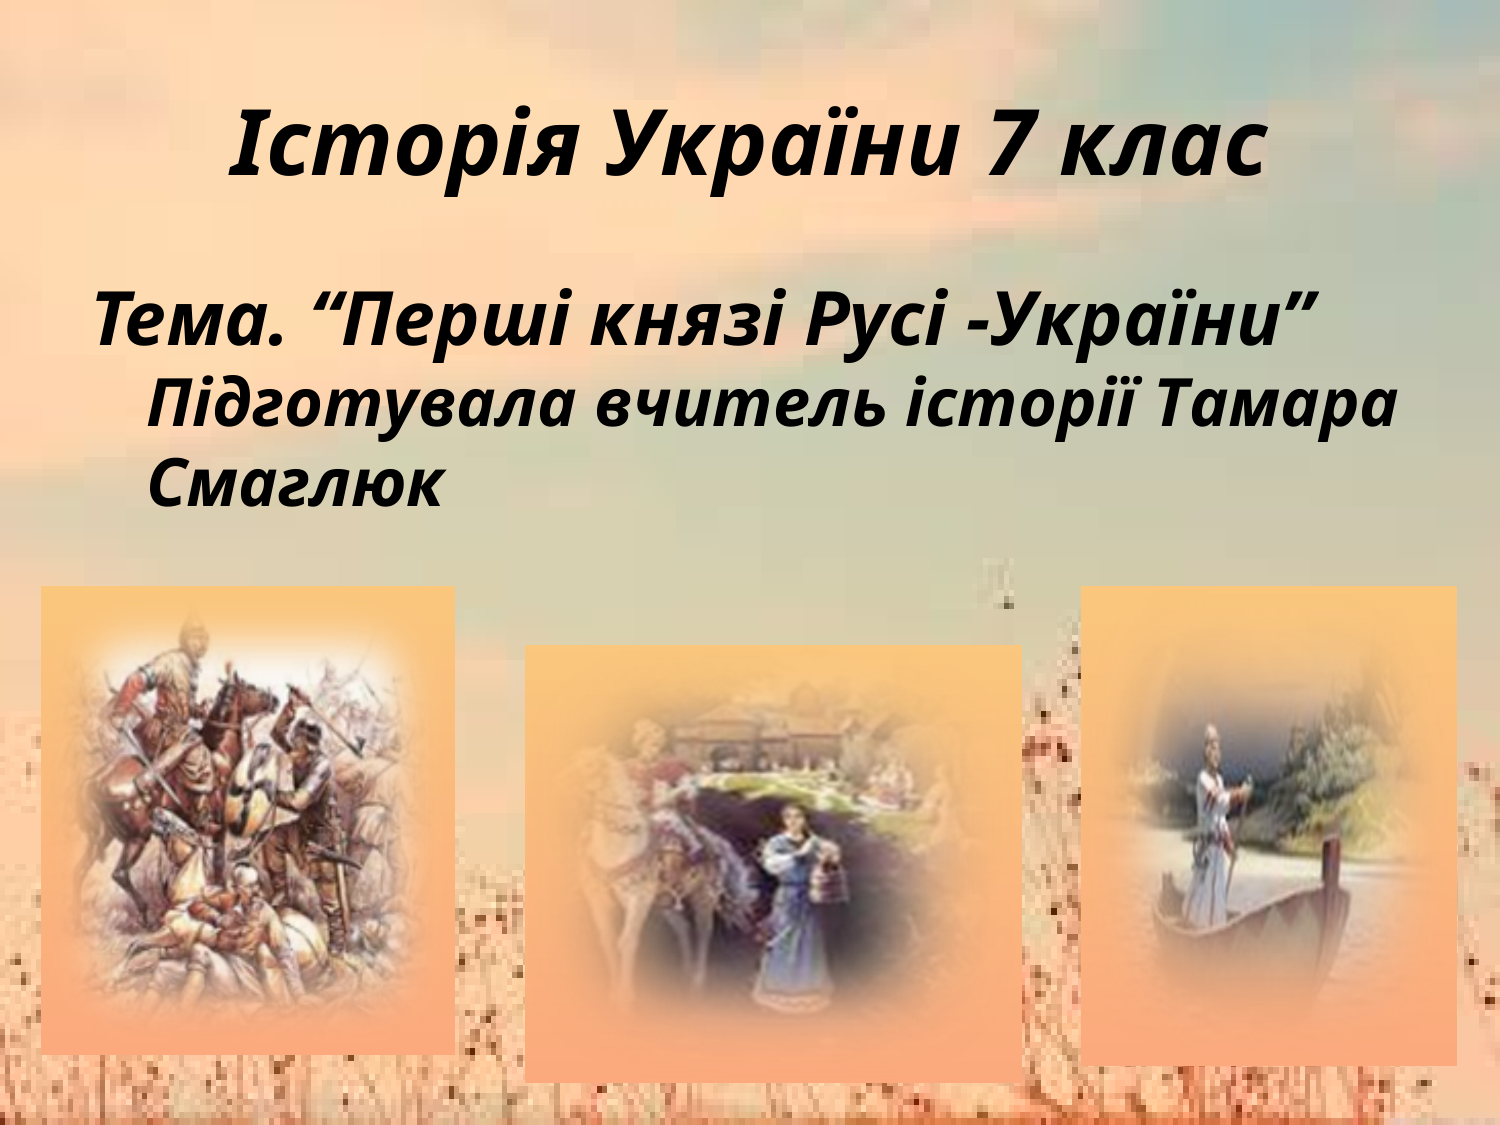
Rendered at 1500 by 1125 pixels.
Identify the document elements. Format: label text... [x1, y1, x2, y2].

picture [0, 0, 1500, 1125]
title Історія України 7 клас [75, 45, 1425, 233]
list Тема. “Перші князі Русі -України” Підготувала вчитель історії Тамара Смаглюк [75, 262, 1425, 1071]
